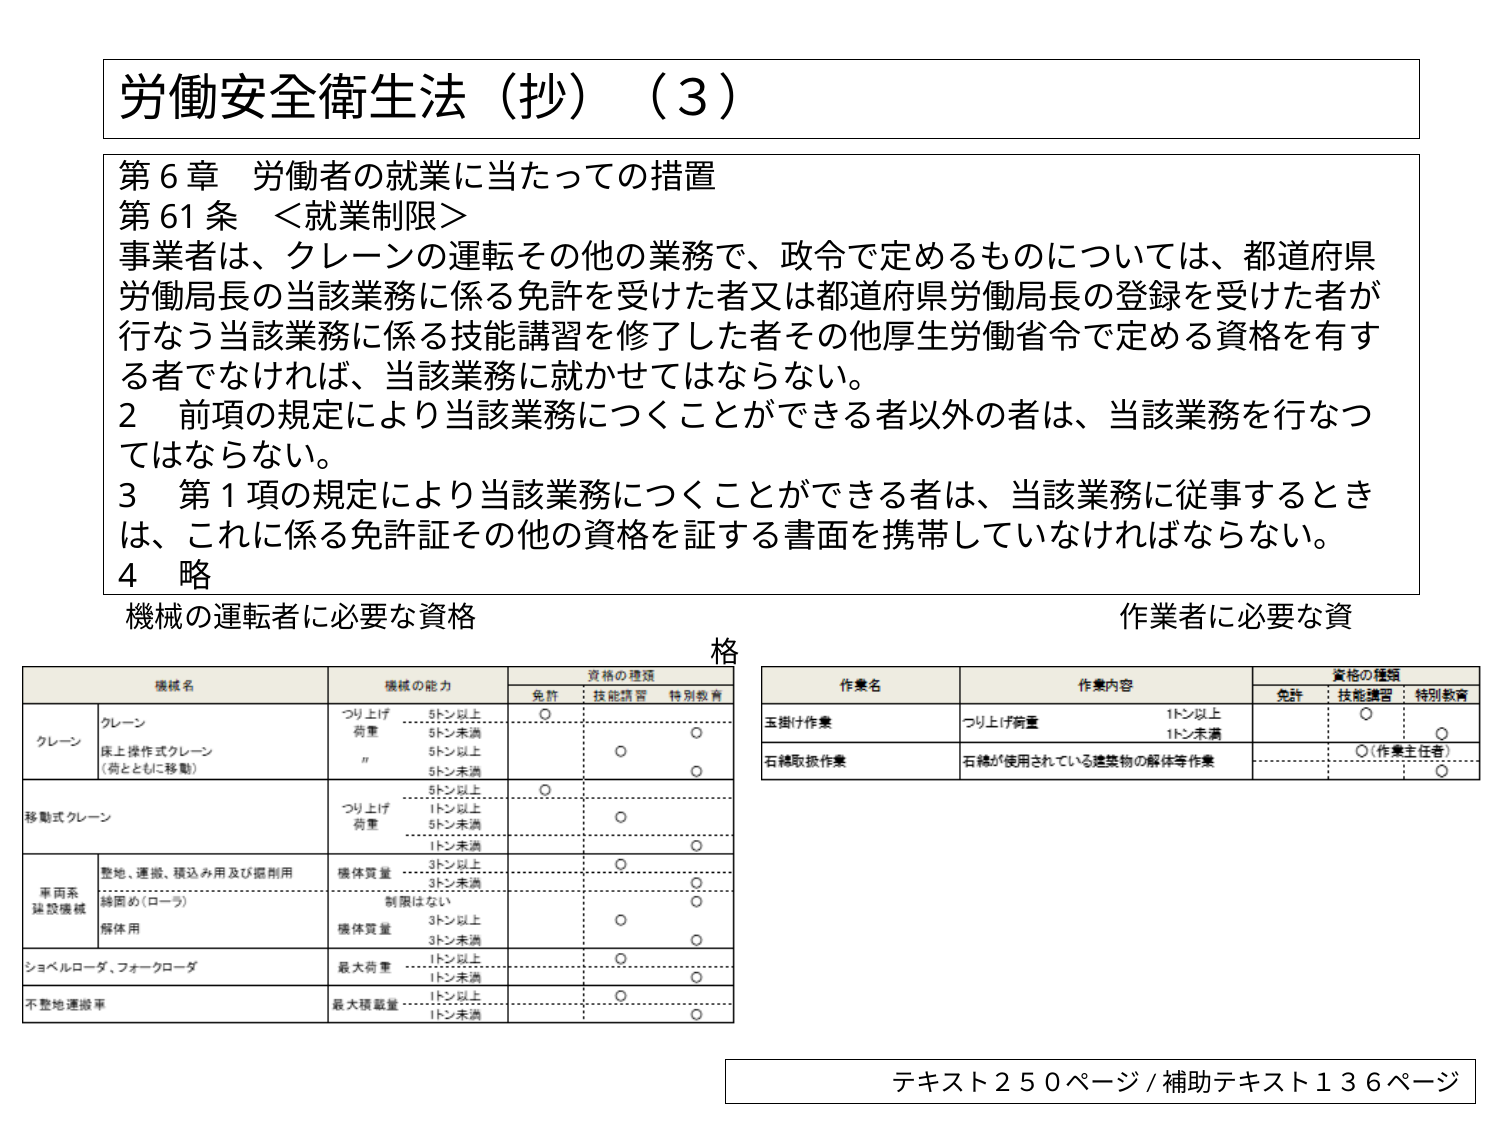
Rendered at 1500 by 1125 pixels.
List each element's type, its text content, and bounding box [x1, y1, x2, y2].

title 労働安全衛生法（抄）（３） [103, 59, 1420, 139]
picture [22, 666, 736, 1025]
picture [761, 666, 1482, 782]
text_box 第6章 労働者の就業に当たっての措置 第61条 ＜就業制限＞ 事業者は、クレーンの運転その他の業務で、政令で定めるものについては、都道府県労働局長の当該業務に係る免許を受けた者又は都道府県労働局長の登録を受けた者が行なう当該業務に係る技能講習を修了した者その他厚生労働省令で定める資格を有する者でなければ、当該業務に就かせてはならない。 2 前項の規定により当該業務につくことができる者以外の者は、当該業務を行なつてはならない。 3 第1項の規定により当該業務につくことができる者は、当該業務に従事するときは、これに係る免許証その他の資格を証する書面を携帯していなければならない。 4 略 [103, 154, 1420, 595]
text_box テキスト２５０ページ/補助テキスト１３６ページ [725, 1059, 1476, 1104]
text_box 機械の運転者に必要な資格 作業者に必要な資格 [66, 610, 1383, 657]
